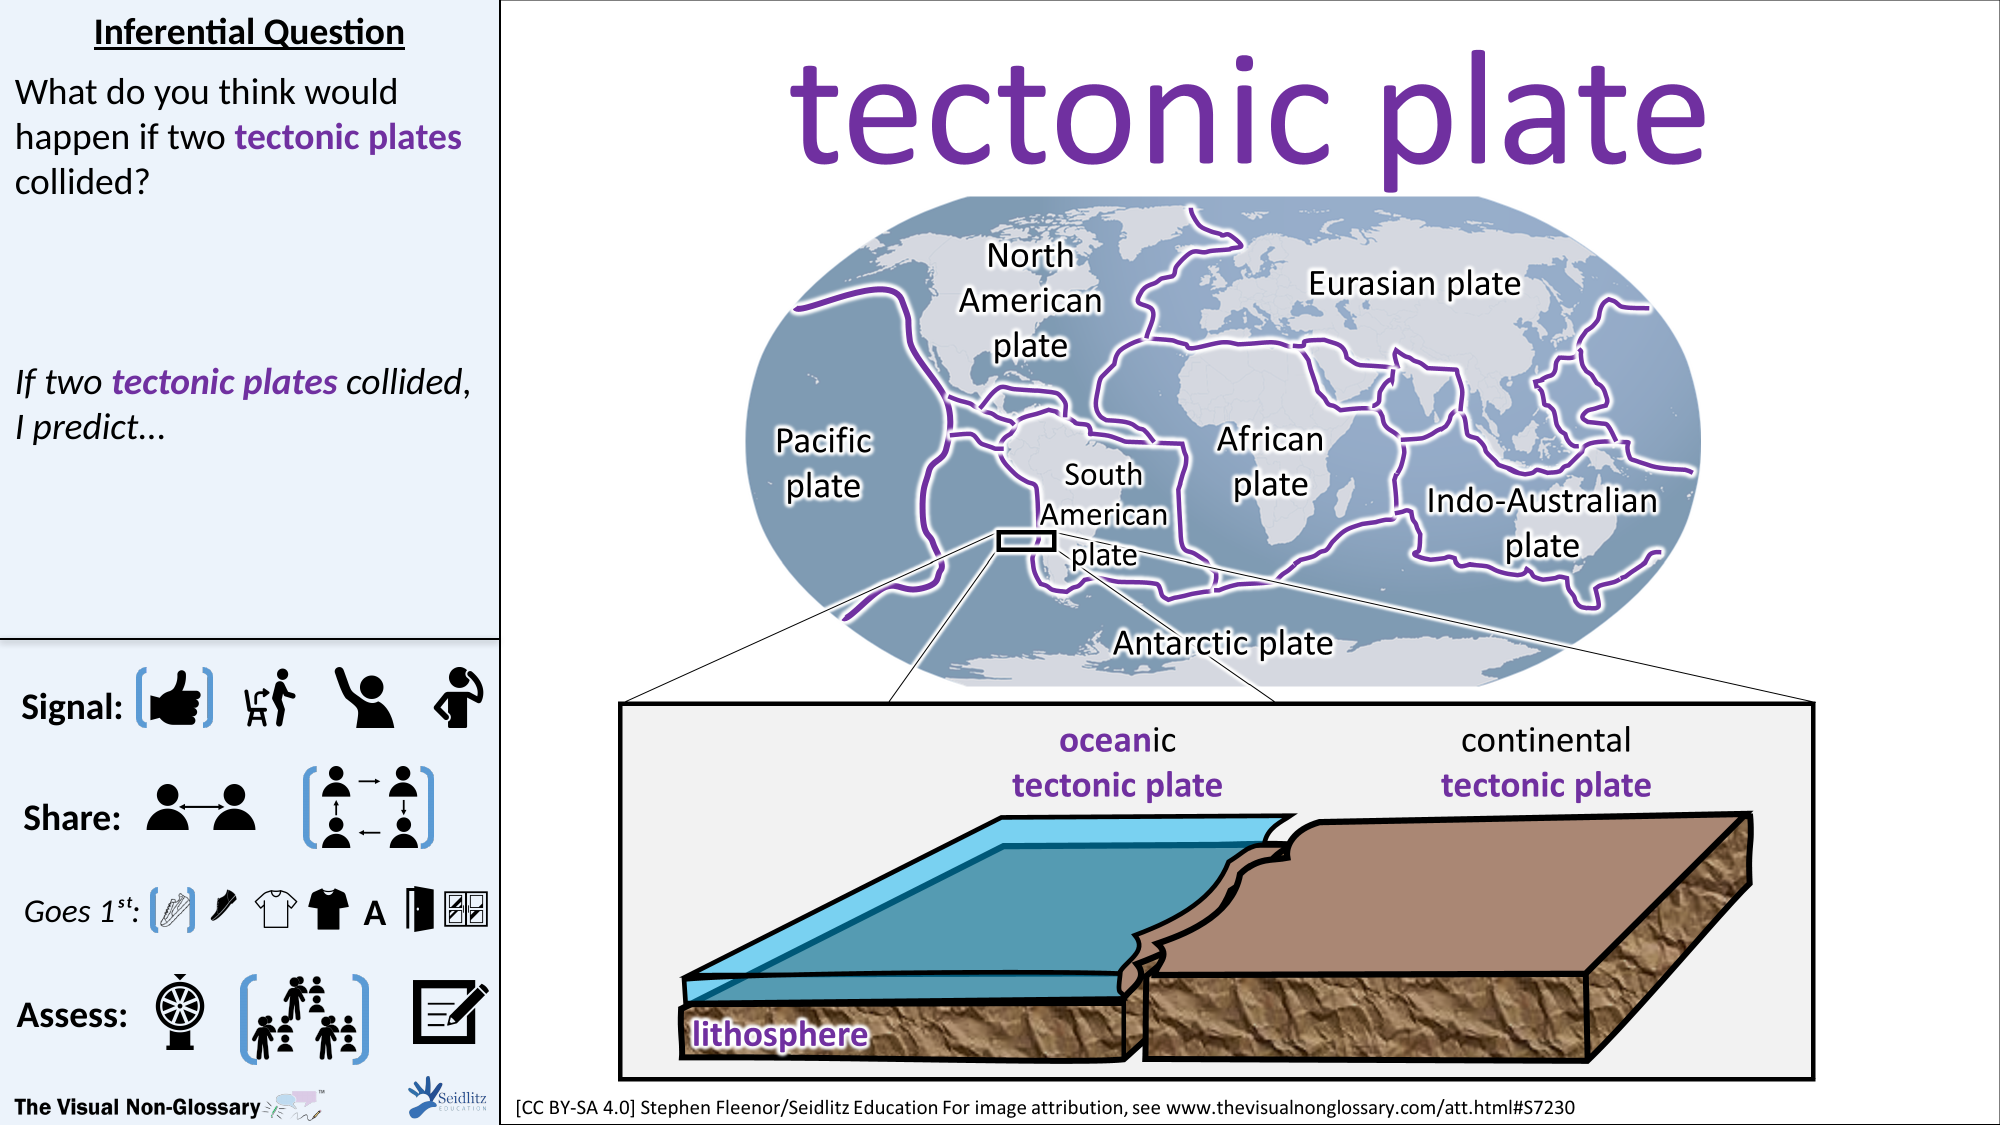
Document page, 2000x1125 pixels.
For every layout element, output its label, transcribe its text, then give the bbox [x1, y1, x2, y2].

picture [499, 0, 2000, 1125]
text_box What do you think would happen if two tectonic plates collided? [0, 59, 494, 210]
picture [403, 1073, 495, 1125]
picture [239, 974, 370, 1066]
picture [253, 886, 299, 932]
picture [397, 886, 490, 932]
picture [202, 886, 241, 925]
picture [136, 667, 214, 728]
text_box Goes 1ˢᵗ: [9, 881, 156, 937]
picture [305, 886, 352, 932]
text_box Assess: [1, 982, 137, 1043]
picture [334, 667, 395, 728]
text_box Signal: [6, 674, 136, 735]
picture [145, 784, 257, 830]
picture [142, 974, 218, 1051]
picture [302, 766, 434, 850]
text_box A [348, 880, 402, 941]
picture [0, 1084, 328, 1125]
picture [413, 974, 490, 1051]
text_box Share: [8, 785, 137, 846]
picture [428, 667, 490, 728]
text_box Inferential Question [78, 0, 421, 59]
picture [149, 886, 196, 934]
picture [239, 667, 301, 728]
text_box If two tectonic plates collided, I predict... [0, 349, 494, 455]
